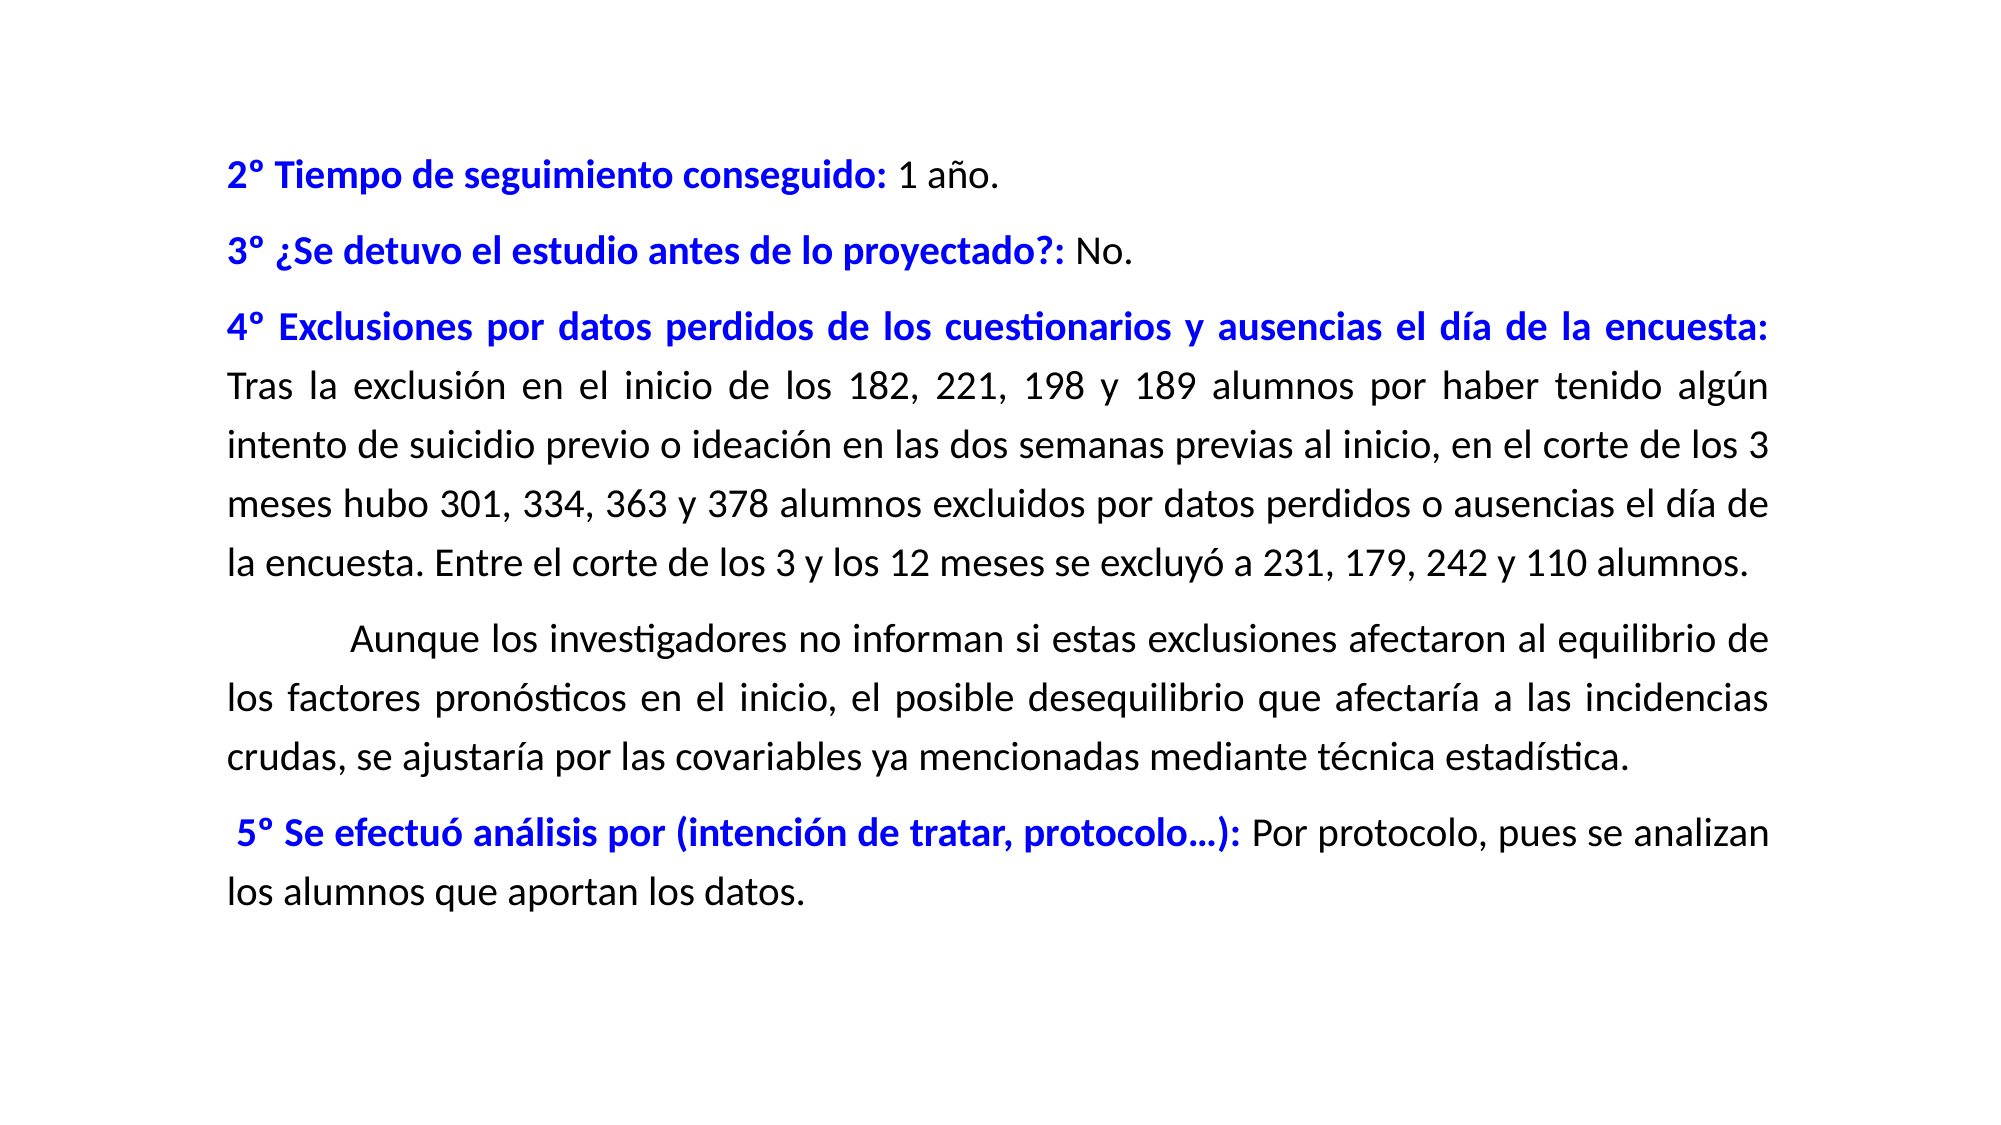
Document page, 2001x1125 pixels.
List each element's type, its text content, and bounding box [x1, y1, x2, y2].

subtitle 2º Tiempo de seguimiento conseguido: 1 año. 3º ¿Se detuvo el estudio antes de lo proyectado?: No. 4º Exclusiones por datos perdidos de los cuestionarios y ausencias el día de la encuesta: Tras la exclusión en el inicio de los 182, 221, 198 y 189 alumnos por haber tenido algún intento de suicidio previo o ideación en las dos semanas previas al inicio, en el corte de los 3 meses hubo 301, 334, 363 y 378 alumnos excluidos por datos perdidos o ausencias el día de la encuesta. Entre el corte de los 3 y los 12 meses se excluyó a 231, 179, 242 y 110 alumnos. Aunque los investigadores no informan si estas exclusiones afectaron al equilibrio de los factores pronósticos en el inicio, el posible desequilibrio que afectaría a las incidencias crudas, se ajustaría por las covariables ya mencionadas mediante técnica estadística. 5º Se efectuó análisis por (intención de tratar, protocolo…): Por protocolo, pues se analizan los alumnos que aportan los datos. [211, 130, 1786, 968]
